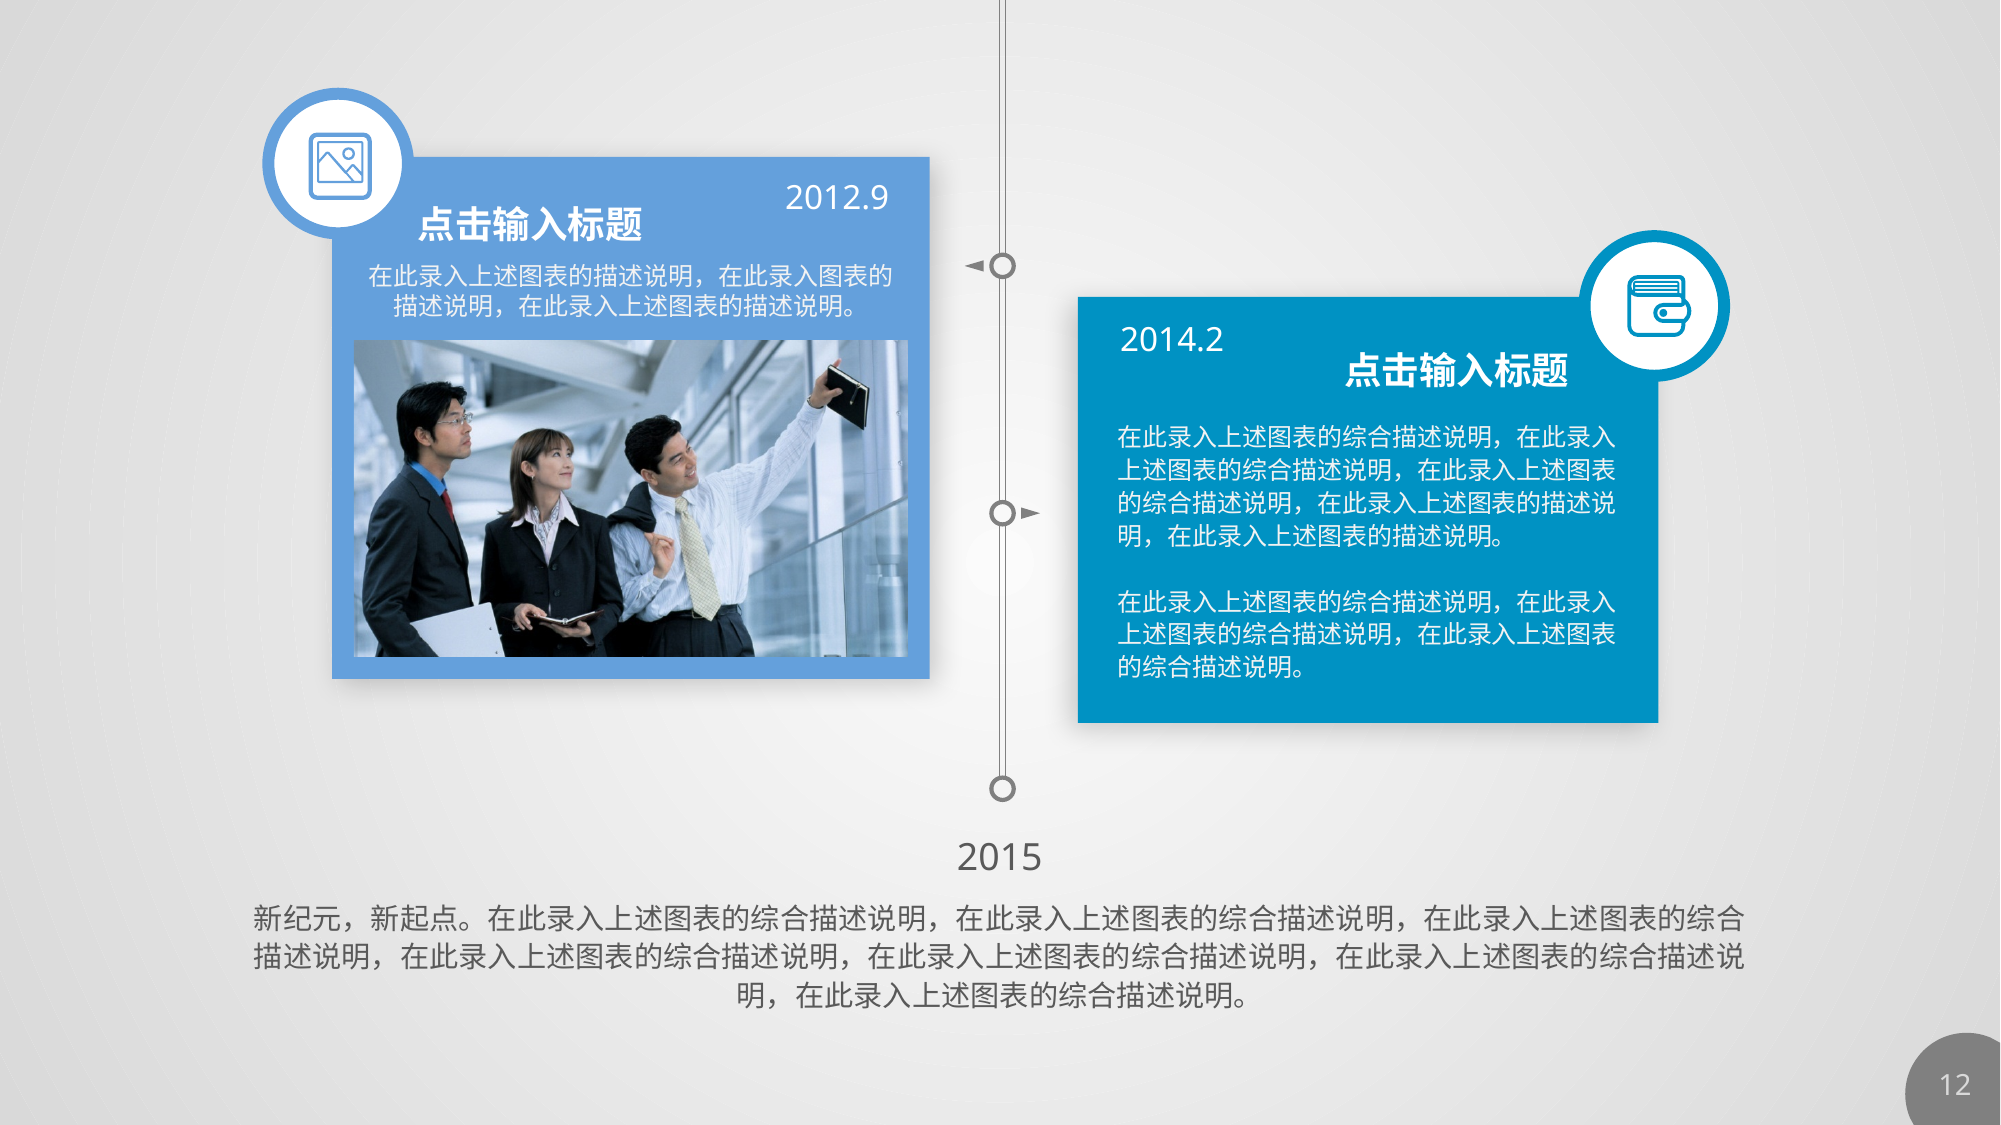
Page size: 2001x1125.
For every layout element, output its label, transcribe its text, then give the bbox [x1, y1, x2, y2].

text_box [960, 258, 985, 273]
text_box 2015 [942, 825, 1058, 885]
text_box [990, 254, 1015, 278]
text_box [990, 501, 1015, 525]
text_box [268, 93, 930, 679]
text_box 新纪元，新起点。在此录入上述图表的综合描述说明，在此录入上述图表的综合描述说明，在此录入上述图表的综合描述说明，在此录入上述图表的综合描述说明，在此录入上述图表的综合描述说明，在此录入上述图表的综合描述说明，在此录入上述图表的综合描述说明。 [232, 889, 1768, 1020]
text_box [999, 276, 1006, 503]
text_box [1077, 236, 1725, 723]
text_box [999, 524, 1006, 780]
text_box [990, 777, 1015, 802]
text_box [999, 0, 1006, 255]
text_box [1020, 506, 1044, 521]
